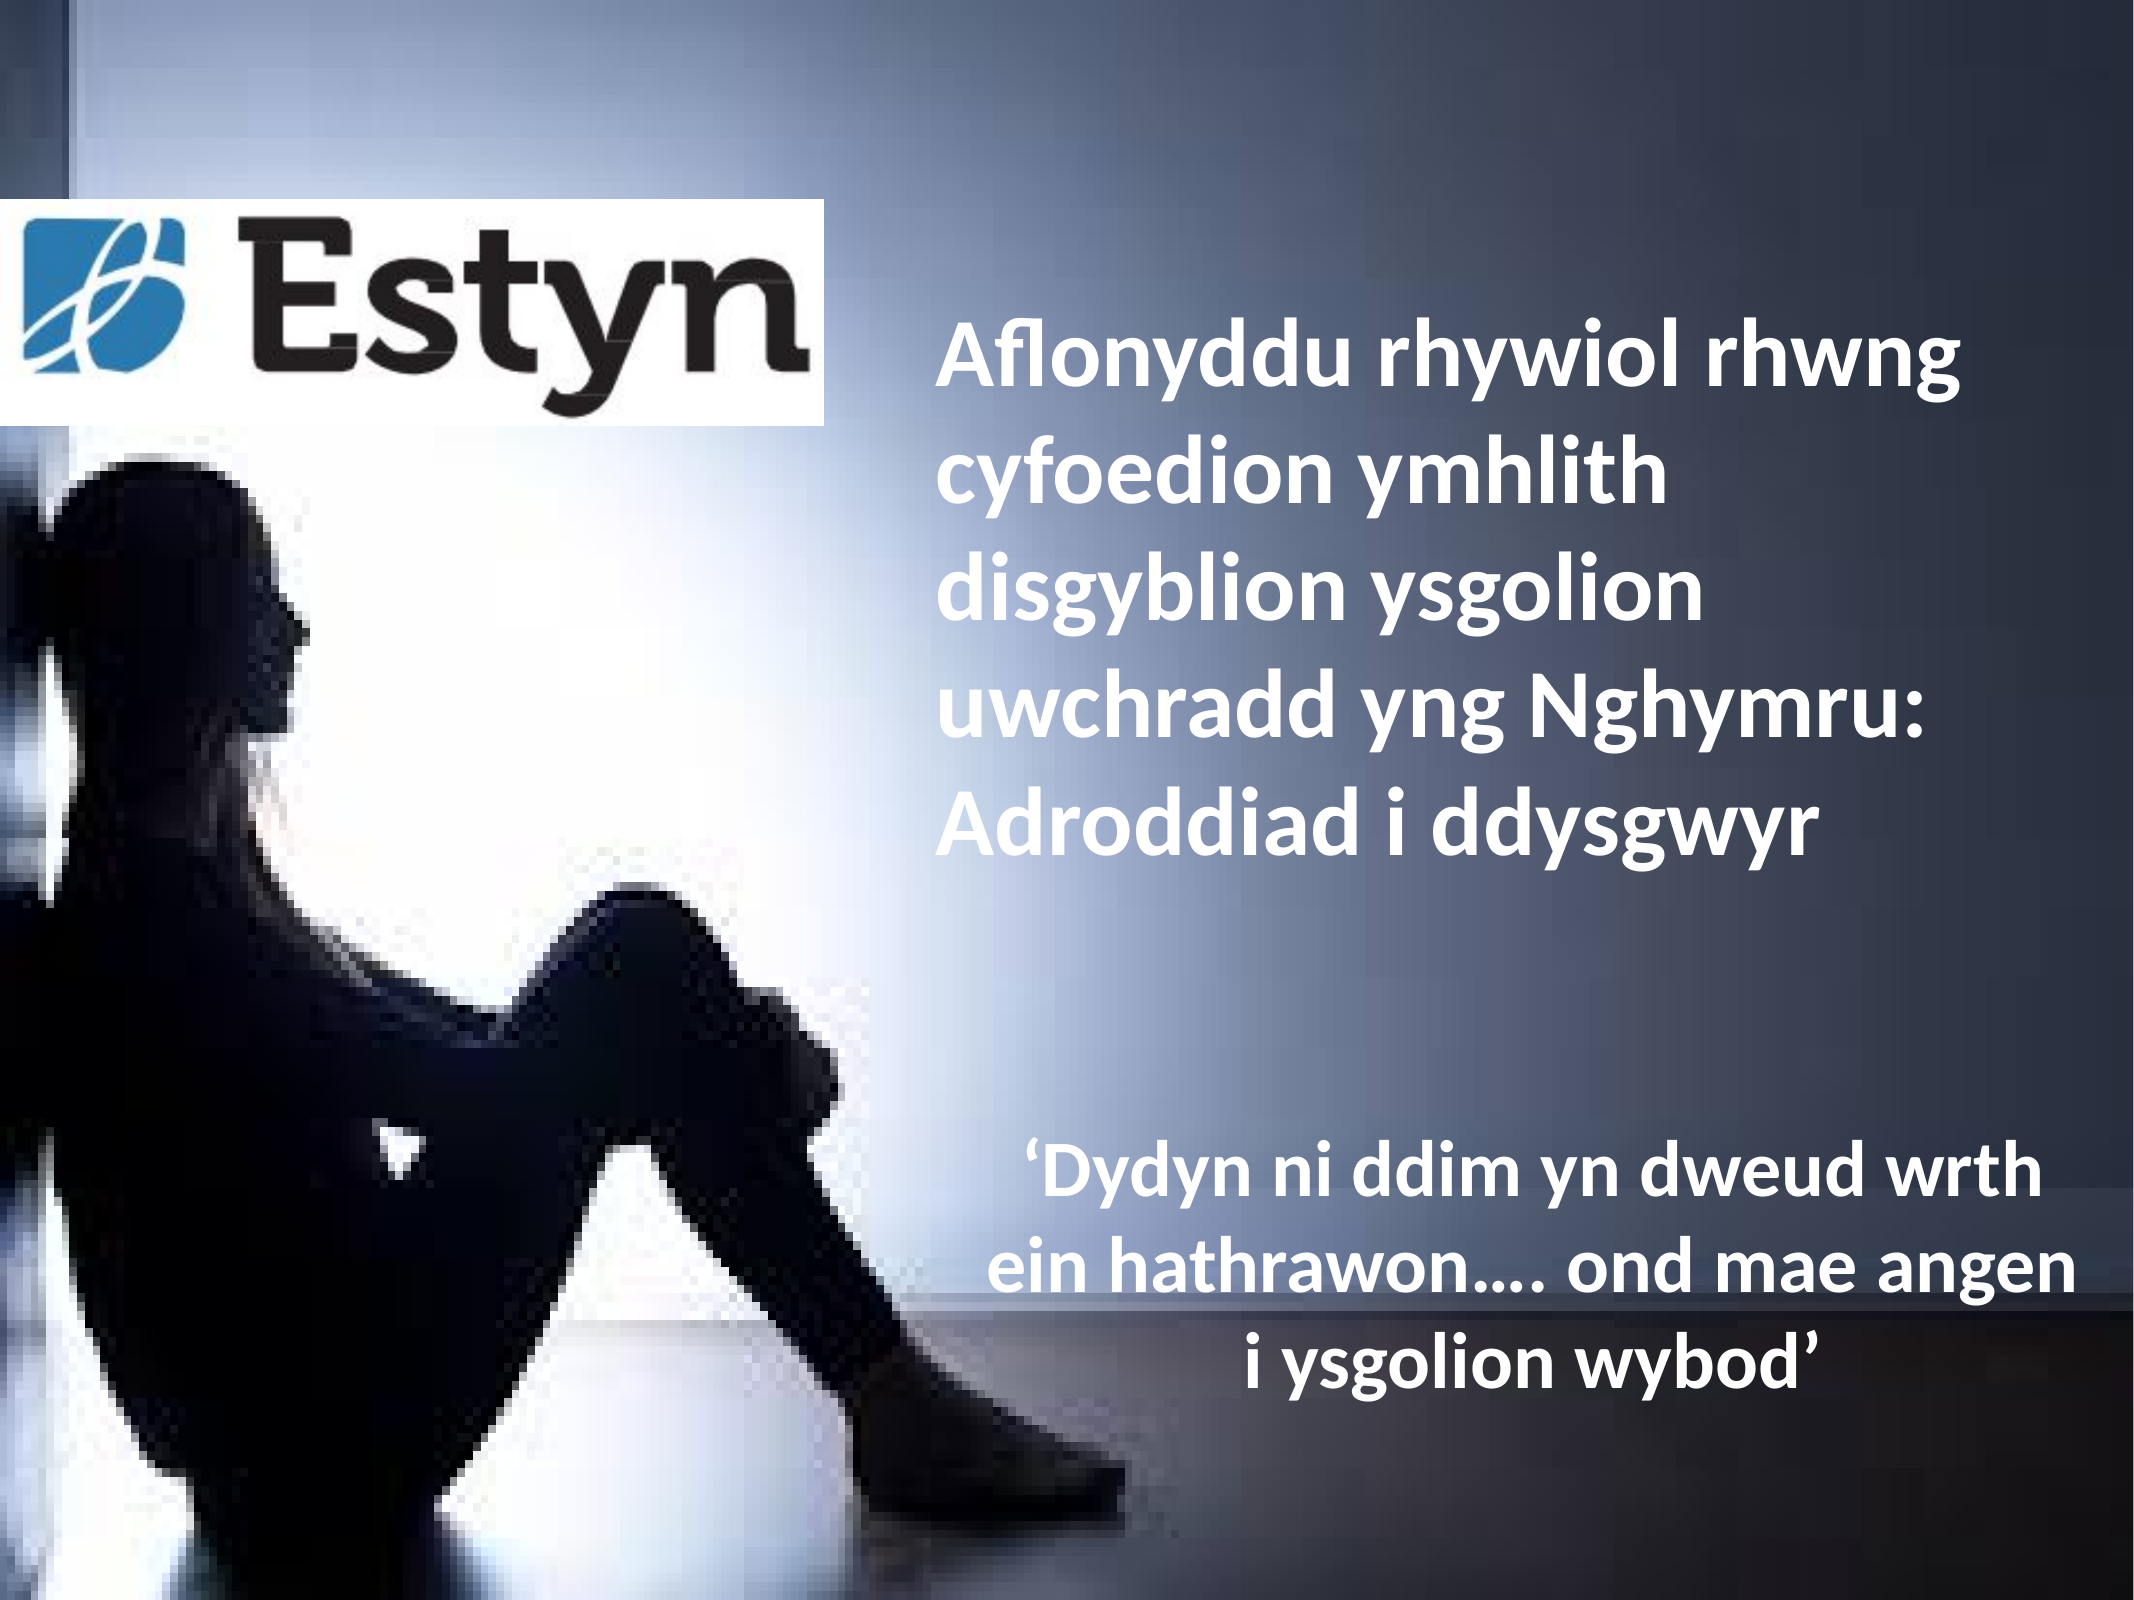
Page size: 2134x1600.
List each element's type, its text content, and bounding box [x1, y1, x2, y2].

text_box ‘Dydyn ni ddim yn dweud wrth ein hathrawon…. ond mae angen i ysgolion wybod’ [963, 1109, 2103, 1412]
text_box Aflonyddu rhywiol rhwng cyfoedion ymhlith disgyblion ysgolion uwchradd yng Nghymru: Adroddiad i ddysgwyr [921, 280, 2103, 883]
picture [0, 0, 2134, 1600]
